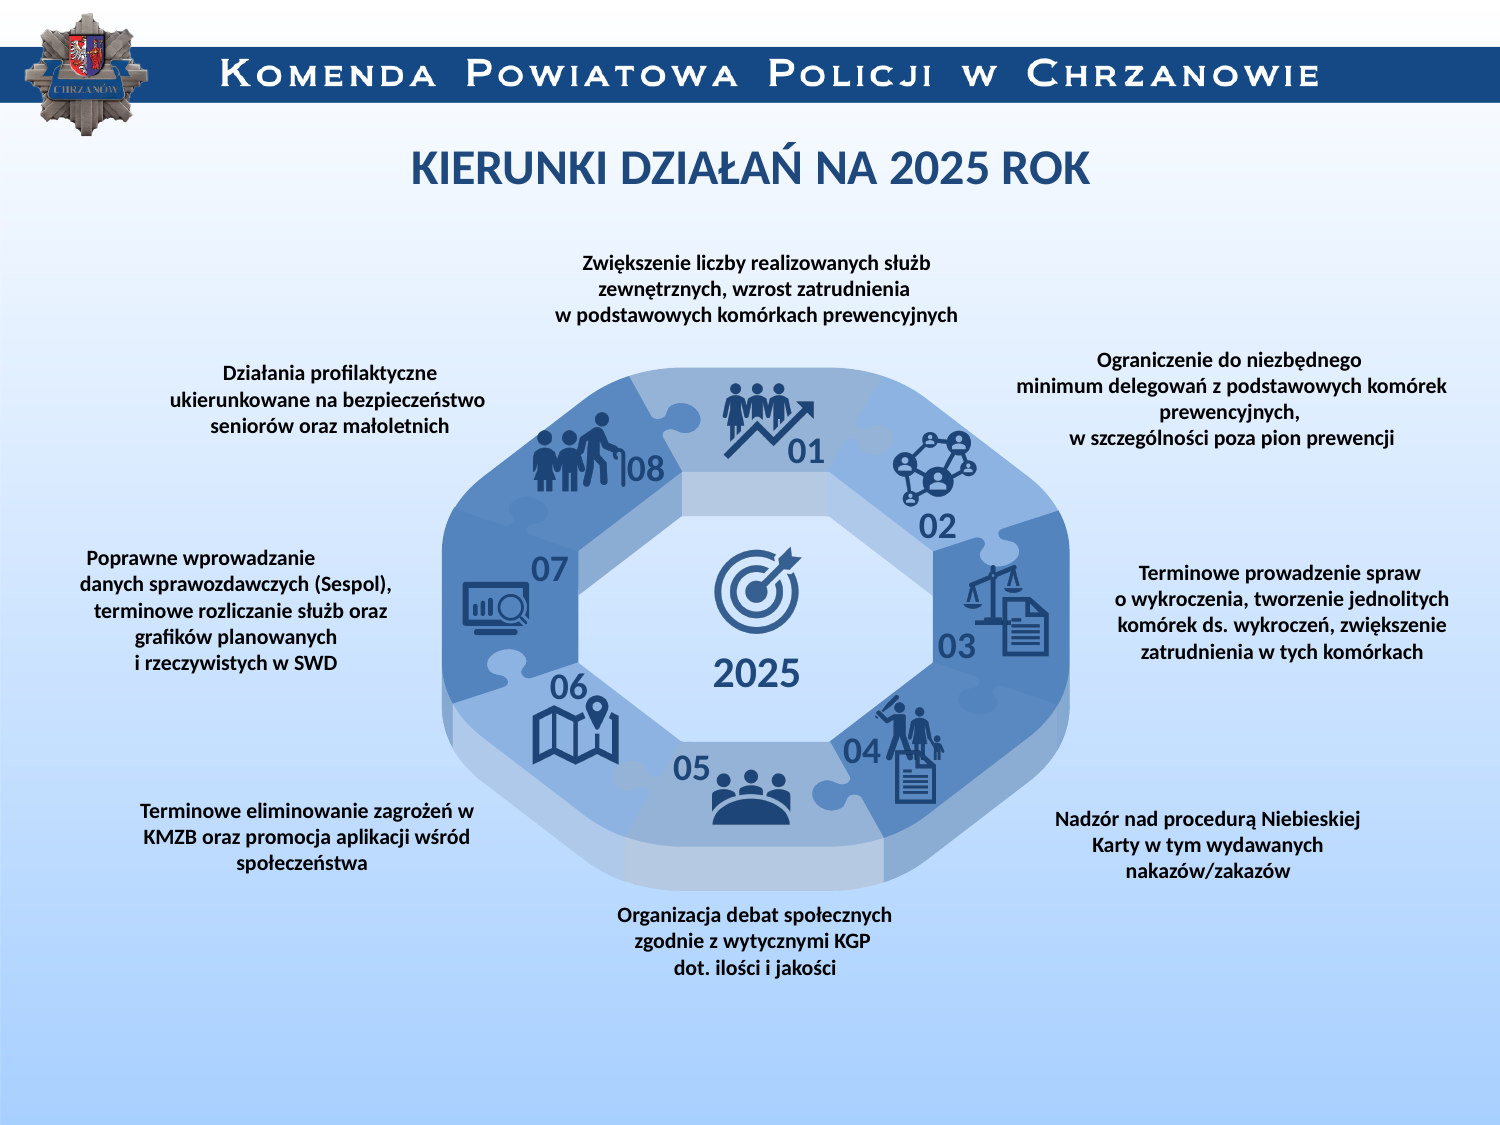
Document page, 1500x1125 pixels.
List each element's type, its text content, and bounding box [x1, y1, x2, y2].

picture [0, 202, 1500, 1125]
text_box Ograniczenie do niezbędnego minimum delegowań z podstawowych komórek prewencyjnych, w szczególności poza pion prewencji [999, 338, 1465, 458]
text_box Poprawne wprowadzanie danych sprawozdawczych (Sespol), terminowe rozliczanie służb oraz grafików planowanych i rzeczywistych w SWD [50, 536, 427, 683]
text_box Terminowe prowadzenie spraw o wykroczenia, tworzenie jednolitych komórek ds. wykroczeń, zwiększenie zatrudnienia w tych komórkach [1076, 551, 1488, 671]
text_box Organizacja debat społecznych zgodnie z wytycznymi KGP dot. ilości i jakości [550, 901, 961, 987]
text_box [462, 581, 530, 636]
text_box Działania profilaktyczne ukierunkowane na bezpieczeństwo seniorów oraz małoletnich [142, 351, 518, 445]
text_box Zwiększenie liczby realizowanych służb zewnętrznych, wzrost zatrudnienia w podstawowych komórkach prewencyjnych [508, 241, 1006, 335]
text_box Terminowe eliminowanie zagrożeń w KMZB oraz promocja aplikacji wśród społeczeństwa [119, 789, 436, 883]
picture [0, 0, 1500, 127]
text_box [441, 367, 1070, 892]
text_box KIERUNKI DZIAŁAŃ NA 2025 ROK [0, 127, 1500, 202]
text_box Nadzór nad procedurą Niebieskiej Karty w tym wydawanych nakazów/zakazów [1074, 797, 1381, 891]
